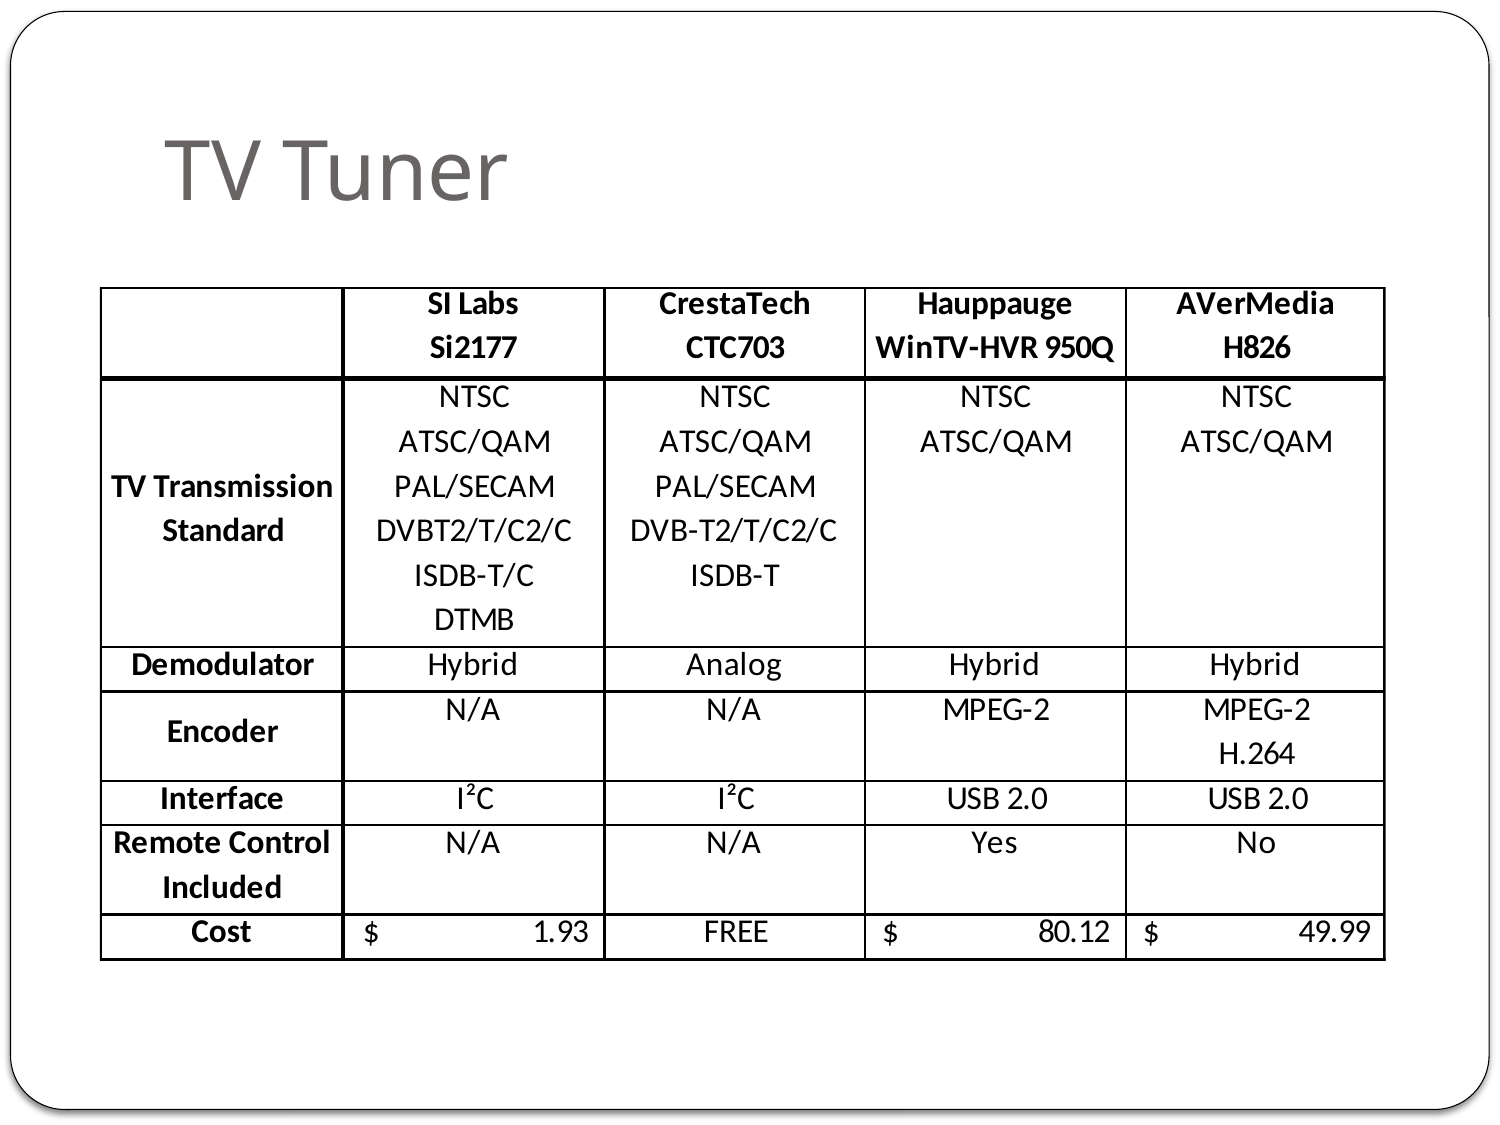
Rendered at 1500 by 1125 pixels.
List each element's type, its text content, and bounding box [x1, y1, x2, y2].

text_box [99, 286, 1389, 963]
title TV Tuner [150, 45, 1425, 233]
